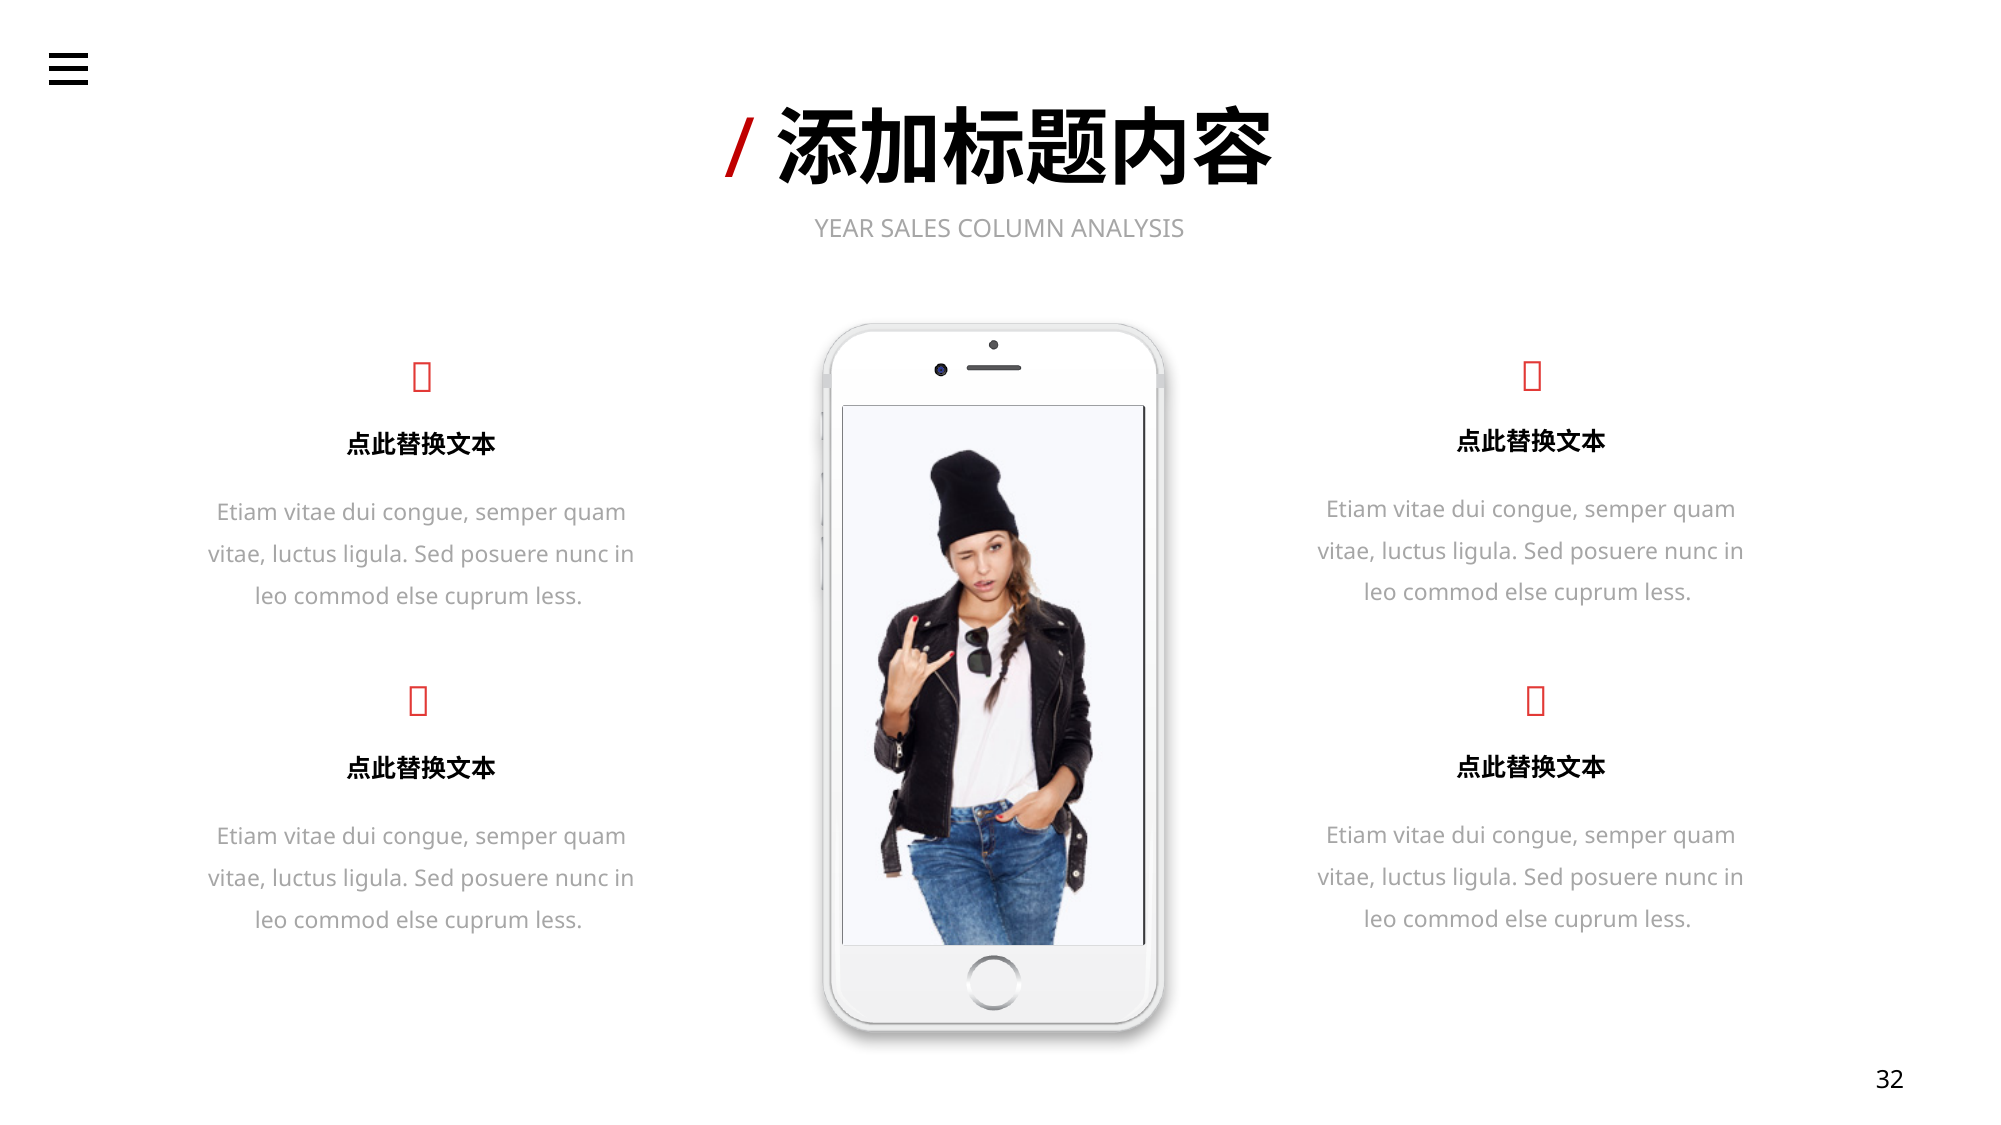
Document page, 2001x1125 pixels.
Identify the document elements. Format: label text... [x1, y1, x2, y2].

text_box 点此替换文本 Etiam vitae dui congue, semper quam vitae, luctus ligula. Sed posuere nunc in leo commod else cuprum less. [1327, 732, 1777, 981]
text_box YEAR SALES COLUMN ANALYSIS [476, 205, 1524, 251]
text_box  [390, 667, 446, 733]
picture [713, 213, 1327, 1125]
text_box  [1508, 667, 1564, 732]
text_box /添加标题内容 [328, 87, 1672, 202]
text_box  [1504, 342, 1560, 408]
text_box  [394, 343, 450, 409]
text_box 点此替换文本 Etiam vitae dui congue, semper quam vitae, luctus ligula. Sed posuere nunc in leo commod else cuprum less. [1327, 406, 1777, 654]
text_box 点此替换文本 Etiam vitae dui congue, semper quam vitae, luctus ligula. Sed posuere nunc in leo commod else cuprum less. [176, 733, 668, 981]
text_box 点此替换文本 Etiam vitae dui congue, semper quam vitae, luctus ligula. Sed posuere nunc in leo commod else cuprum less. [176, 409, 668, 658]
